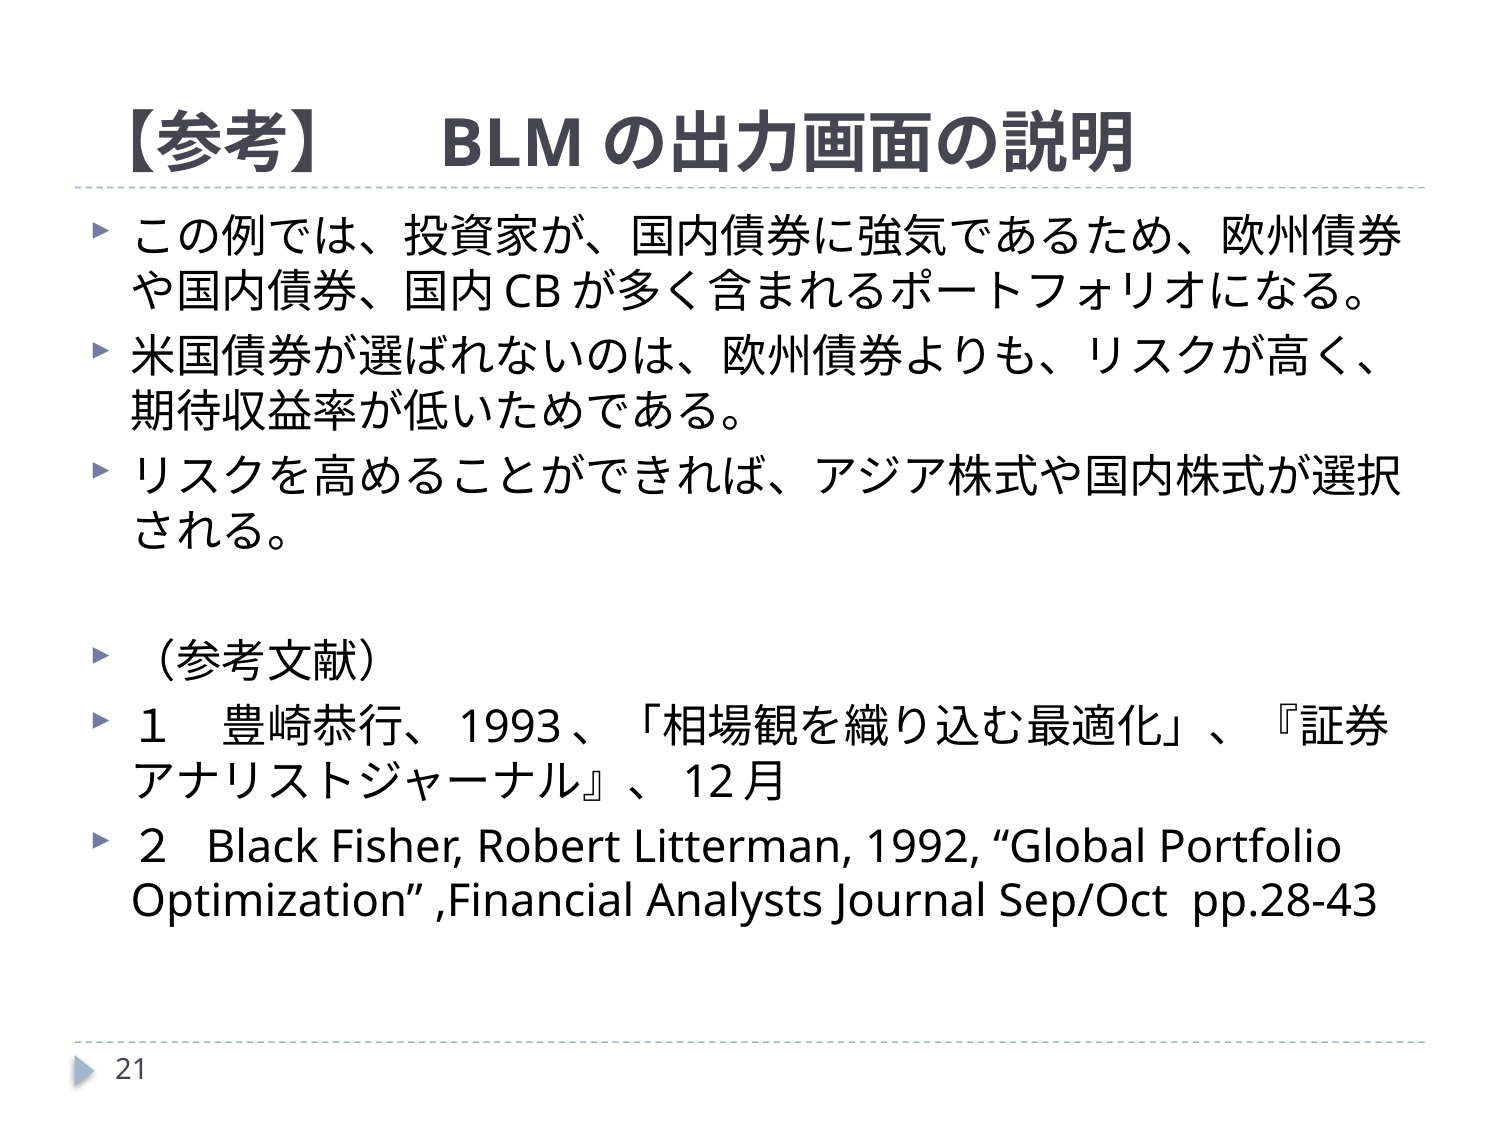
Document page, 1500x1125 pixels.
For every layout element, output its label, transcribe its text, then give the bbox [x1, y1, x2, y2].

title 【参考】 BLMの出力画面の説明 [75, 24, 1425, 188]
list この例では、投資家が、国内債券に強気であるため、欧州債券や国内債券、国内CBが多く含まれるポートフォリオになる。 米国債券が選ばれないのは、欧州債券よりも、リスクが高く、期待収益率が低いためである。 リスクを高めることができれば、アジア株式や国内株式が選択される。 （参考文献） １ 豊崎恭行、1993、「相場観を織り込む最適化」、『証券アナリストジャーナル』、12月 ２ Black Fisher, Robert Litterman, 1992, “Global Portfolio Optimization” ,Financial Analysts Journal Sep/Oct pp.28-43 [75, 200, 1425, 1010]
slide_number 21 [100, 1042, 426, 1103]
